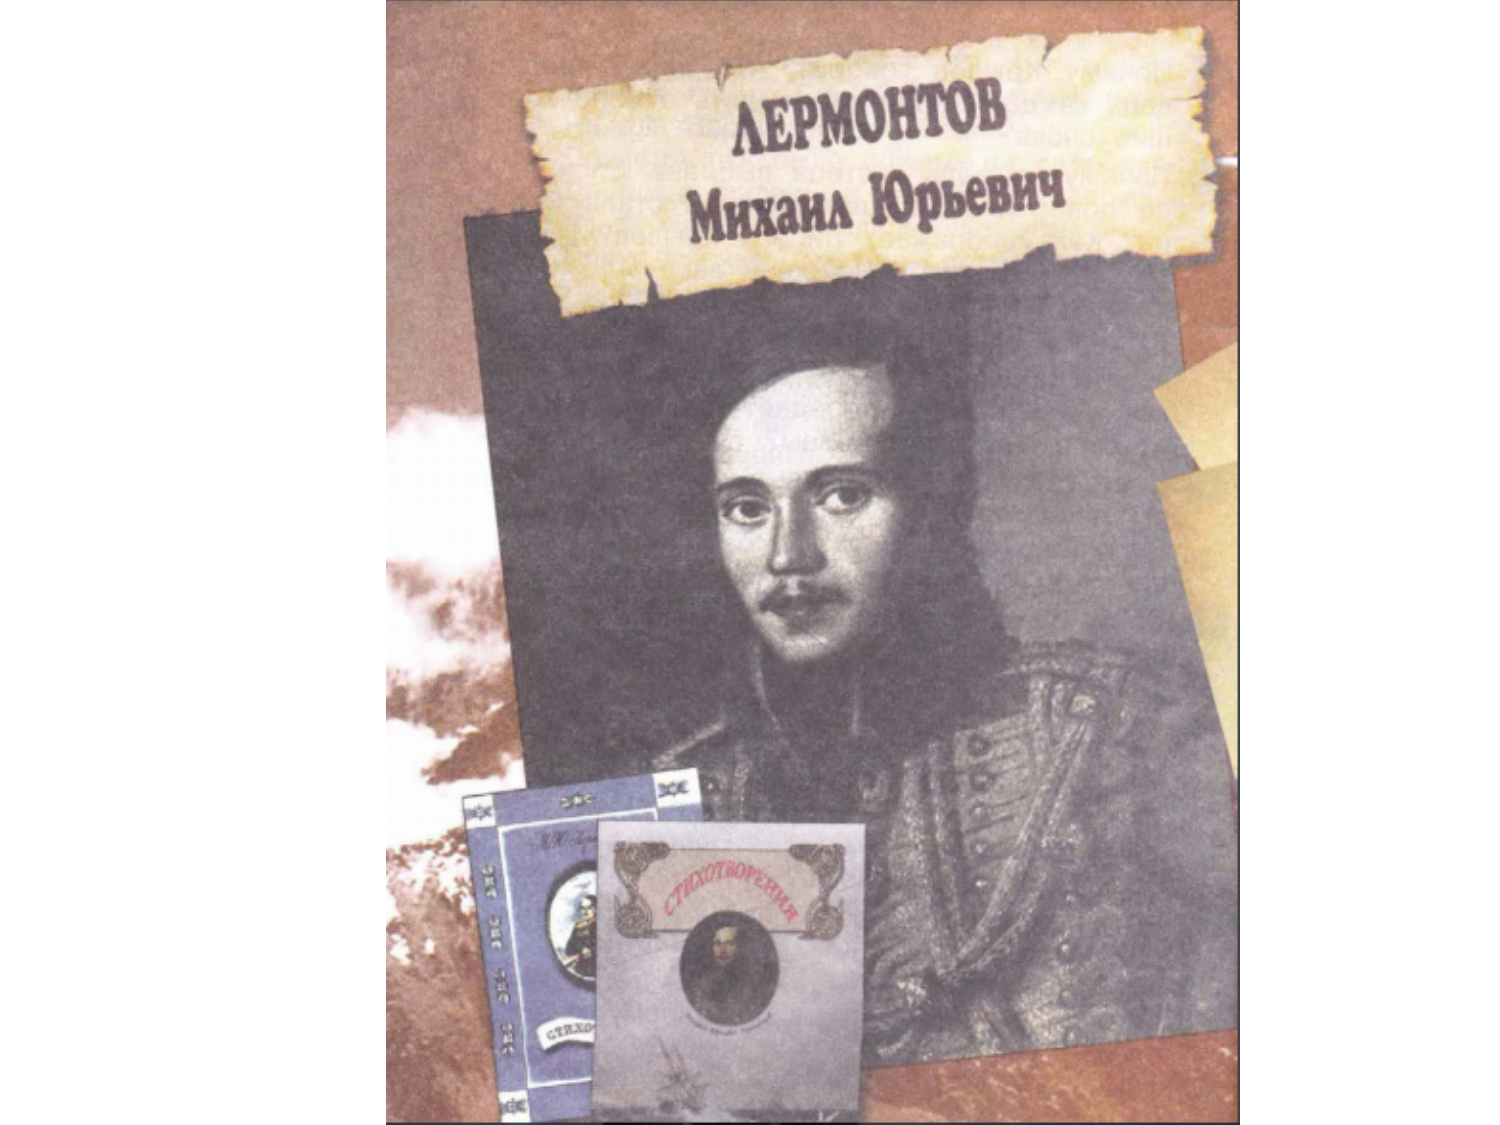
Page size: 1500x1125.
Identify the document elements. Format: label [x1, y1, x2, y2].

picture [386, 0, 1240, 1125]
